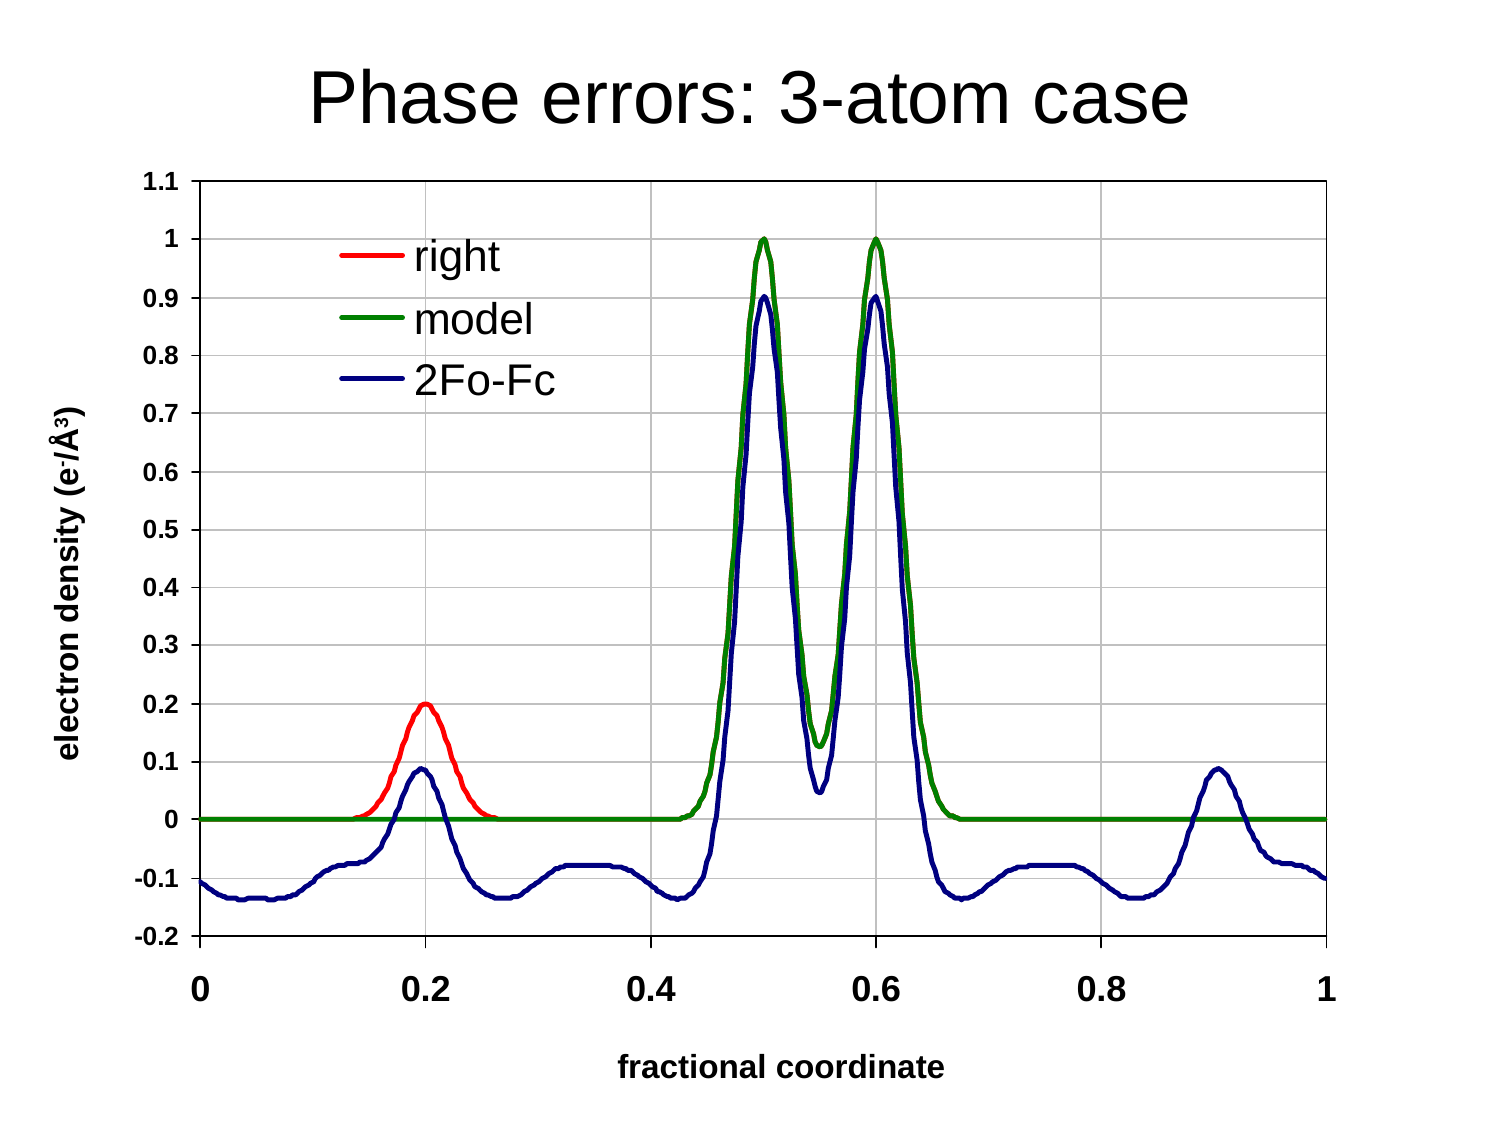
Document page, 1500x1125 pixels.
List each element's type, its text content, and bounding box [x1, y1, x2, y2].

title Phase errors: 3-atom case [0, 0, 1500, 188]
text_box fractional coordinate [602, 1058, 961, 1093]
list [99, 149, 1386, 1050]
text_box electron density (e-/Å3) [37, 391, 93, 777]
